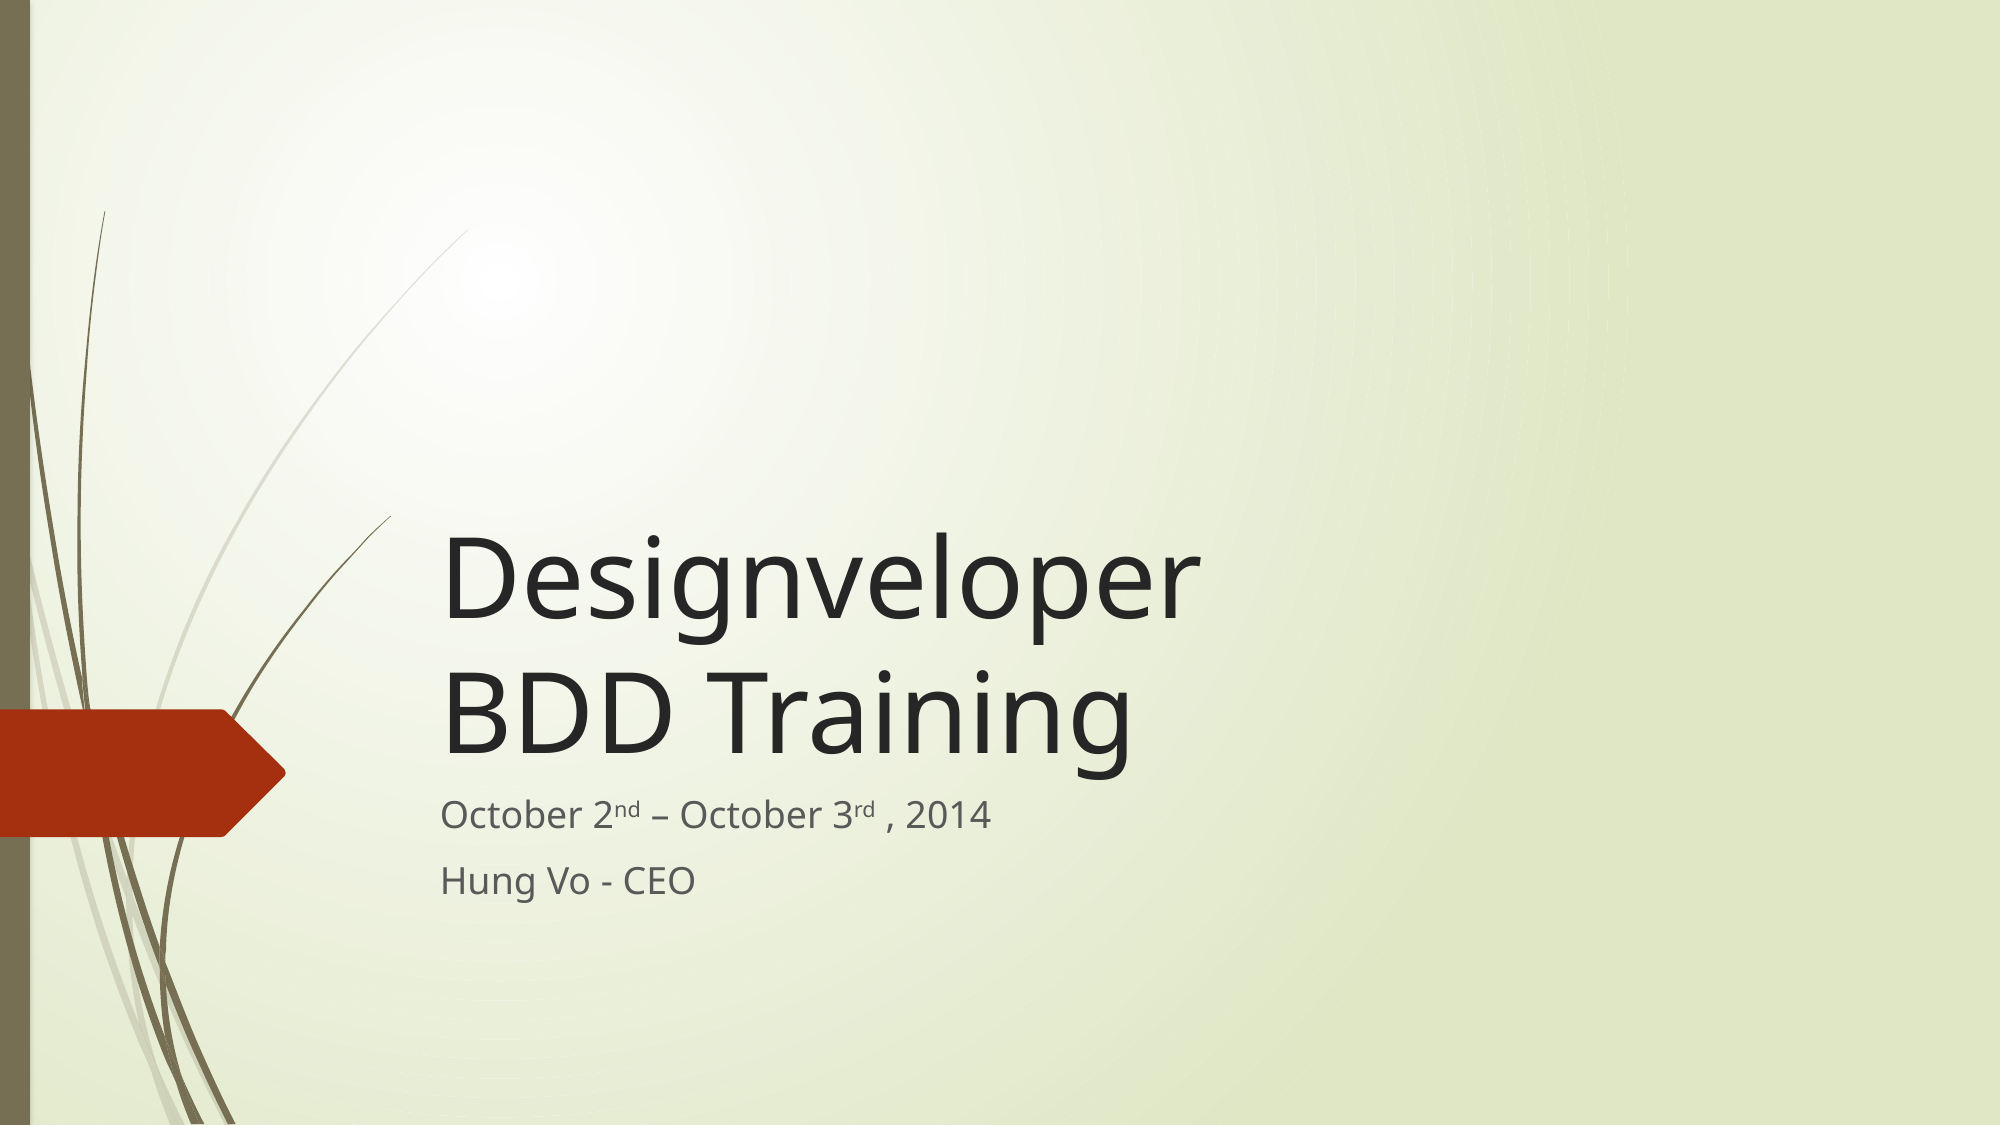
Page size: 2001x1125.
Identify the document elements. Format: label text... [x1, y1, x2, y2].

subtitle October 2nd – October 3rd , 2014 Hung Vo - CEO [424, 783, 1888, 969]
title Designveloper BDD Training [424, 412, 1888, 783]
